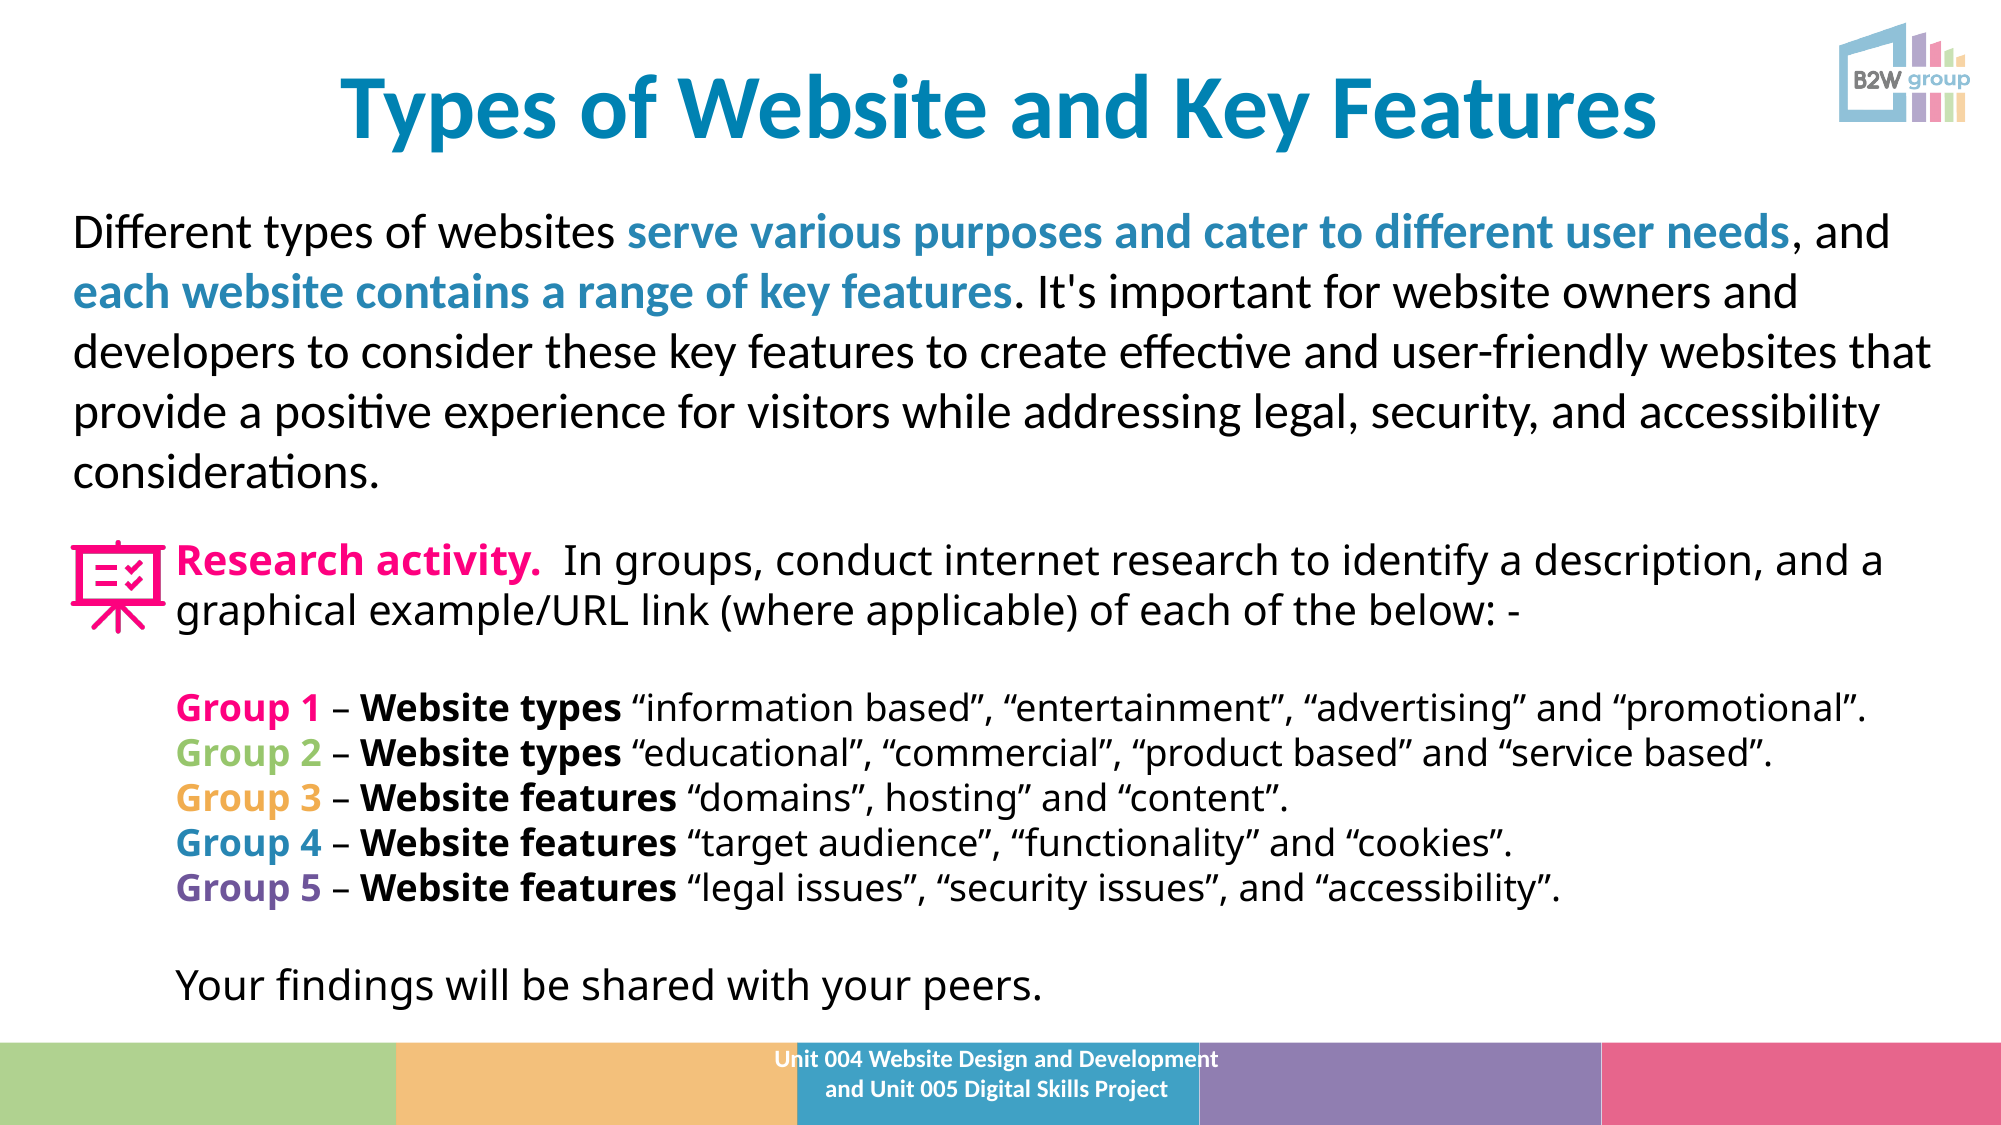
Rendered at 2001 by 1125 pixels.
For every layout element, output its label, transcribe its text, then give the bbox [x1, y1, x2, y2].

text_box Research activity. In groups, conduct internet research to identify a description, and a graphical example/URL link (where applicable) of each of the below: - Group 1 – Website types “information based”, “entertainment”, “advertising” and “promotional”. Group 2 – Website types “educational”, “commercial”, “product based” and “service based”. Group 3 – Website features “domains”, hosting” and “content”. Group 4 – Website features “target audience”, “functionality” and “cookies”. Group 5 – Website features “legal issues”, “security issues”, and “accessibility”. Your findings will be shared with your peers. [160, 526, 1980, 1017]
footer Unit 004 Website Design and Development and Unit 005 Digital Skills Project [662, 1042, 1338, 1103]
title Types of Website and Key Features [137, 0, 1863, 190]
picture [58, 526, 178, 646]
text_box Different types of websites serve various purposes and cater to different user needs, and each website contains a range of key features. It's important for website owners and developers to consider these key features to create effective and user-friendly websites that provide a positive experience for visitors while addressing legal, security, and accessibility considerations. [58, 190, 1973, 506]
